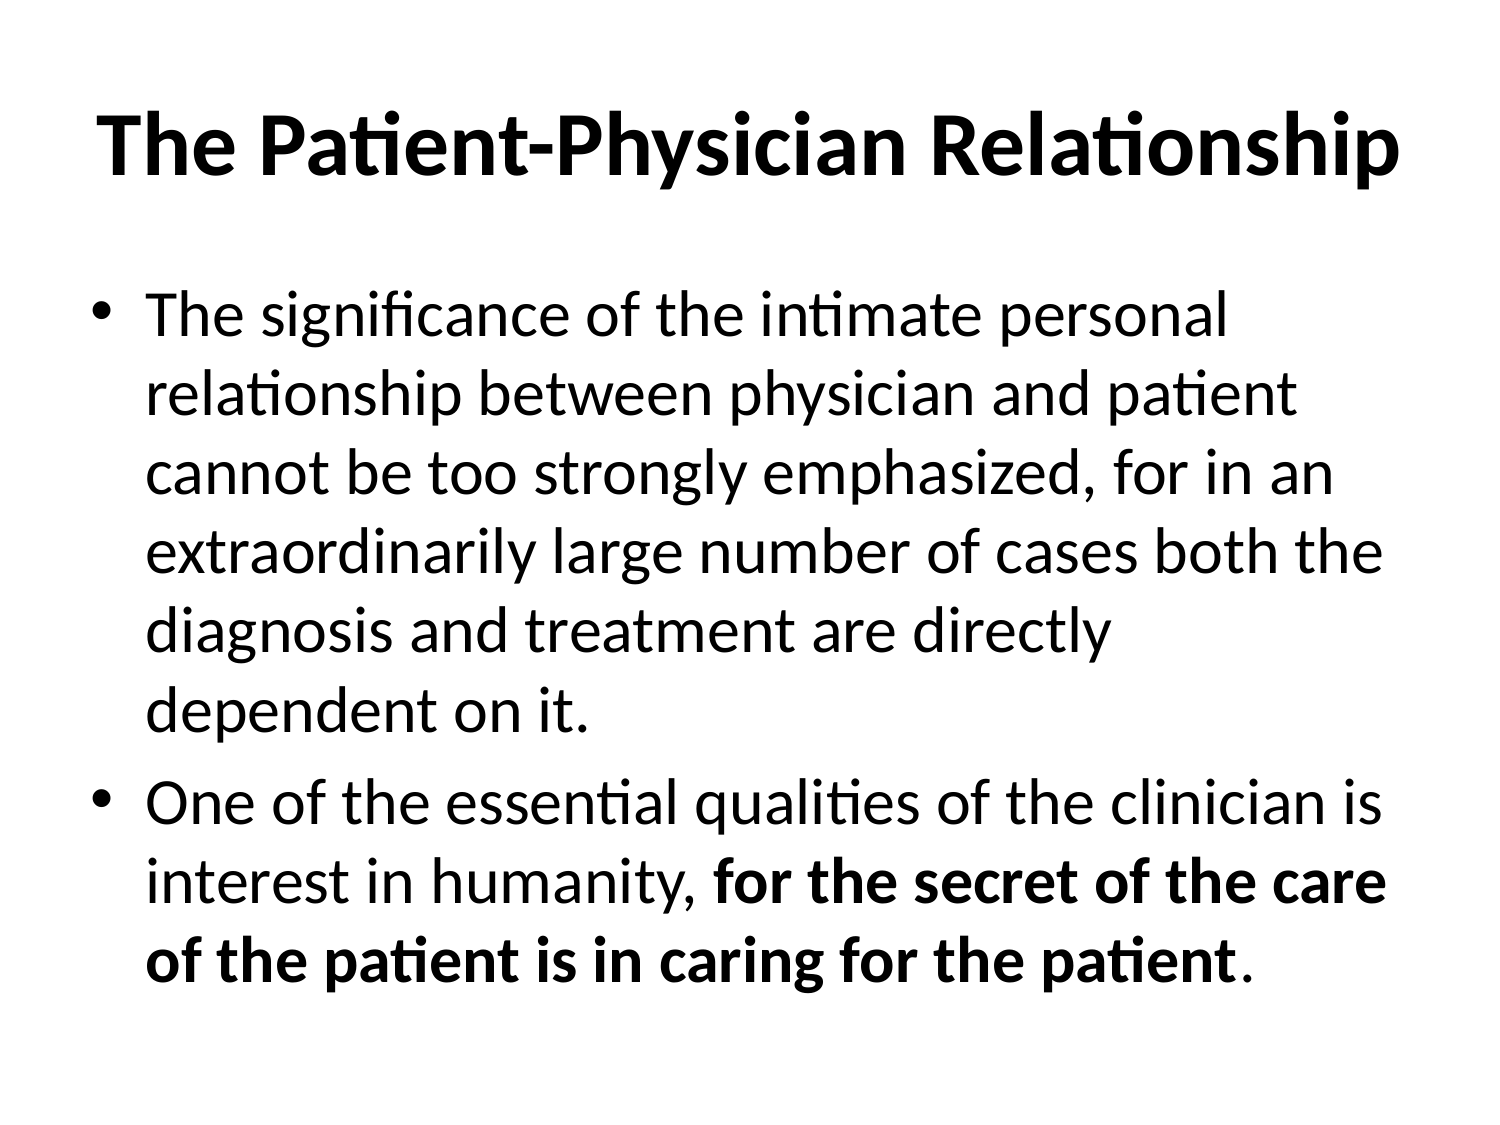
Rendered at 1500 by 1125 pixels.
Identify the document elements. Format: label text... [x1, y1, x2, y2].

list The significance of the intimate personal relationship between physician and patient cannot be too strongly emphasized, for in an extraordinarily large number of cases both the diagnosis and treatment are directly dependent on it. One of the essential qualities of the clinician is interest in humanity, for the secret of the care of the patient is in caring for the patient. [75, 262, 1425, 1005]
title The Patient-Physician Relationship [75, 45, 1425, 233]
